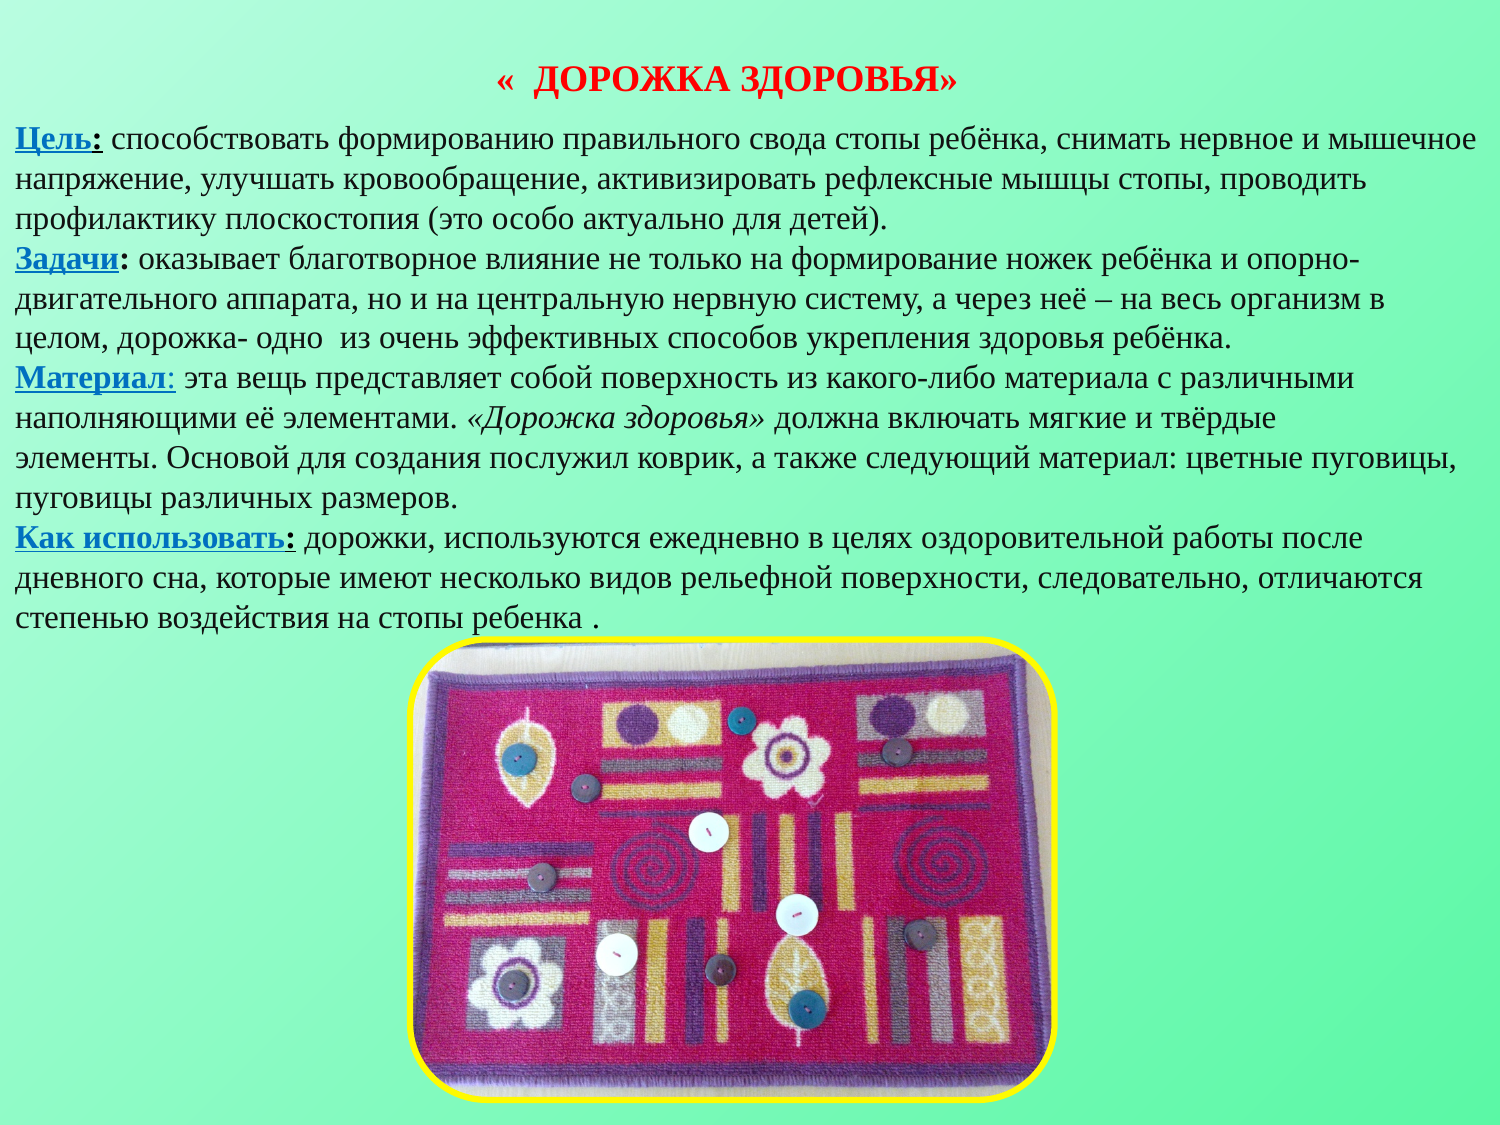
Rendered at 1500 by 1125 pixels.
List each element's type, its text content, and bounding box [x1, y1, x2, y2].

text_box Цель: способствовать формированию правильного свода стопы ребёнка, снимать нервное и мышечное напряжение, улучшать кровообращение, активизировать рефлексные мышцы стопы, проводить профилактику плоскостопия (это особо актуально для детей). Задачи: оказывает благотворное влияние не только на формирование ножек ребёнка и опорно-двигательного аппарата, но и на центральную нервную систему, а через неё – на весь организм в целом, дорожка- одно из очень эффективных способов укрепления здоровья ребёнка. Материал: эта вещь представляет собой поверхность из какого-либо материала с различными наполняющими её элементами. «Дорожка здоровья» должна включать мягкие и твёрдые элементы. Основой для создания послужил коврик, а также следующий материал: цветные пуговицы, пуговицы различных размеров. Как использовать: дорожки, используются ежедневно в целях оздоровительной работы после дневного сна, которые имеют несколько видов рельефной поверхности, следовательно, отличаются степенью воздействия на стопы ребенка . [0, 108, 1500, 643]
picture [414, 547, 1051, 1125]
text_box « дорожка здоровья» [433, 46, 985, 107]
